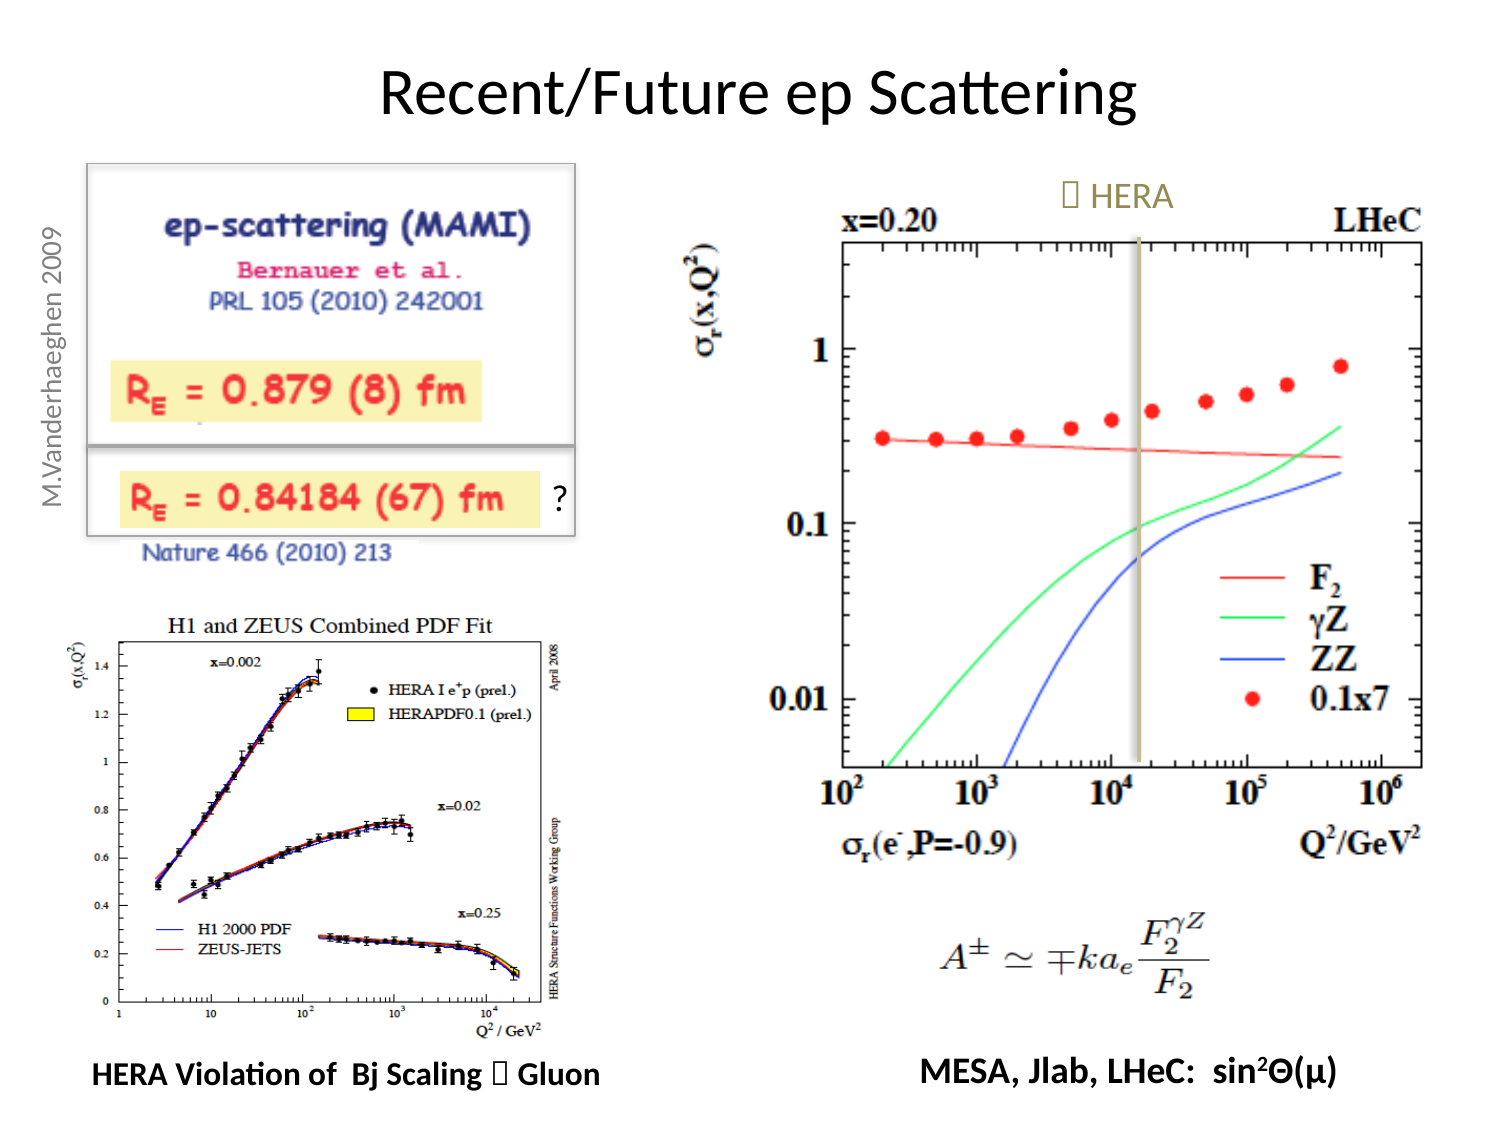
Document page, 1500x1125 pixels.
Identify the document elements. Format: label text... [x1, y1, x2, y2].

text_box [86, 163, 576, 444]
picture [120, 470, 540, 528]
title Recent/Future ep Scattering [323, 0, 1210, 177]
text_box  HERA [1044, 163, 1189, 192]
picture [120, 540, 419, 570]
text_box HERA Violation of Bj Scaling  Gluon [77, 1044, 616, 1100]
text_box M.Vanderhaeghen 2009 [24, 211, 75, 524]
text_box MESA, Jlab, LHeC: sin2Θ(μ) [904, 1038, 1362, 1099]
picture [932, 906, 1230, 1009]
text_box [86, 454, 576, 537]
picture [67, 592, 576, 1052]
text_box ? [536, 466, 584, 527]
picture [665, 194, 1445, 874]
picture [86, 186, 540, 426]
